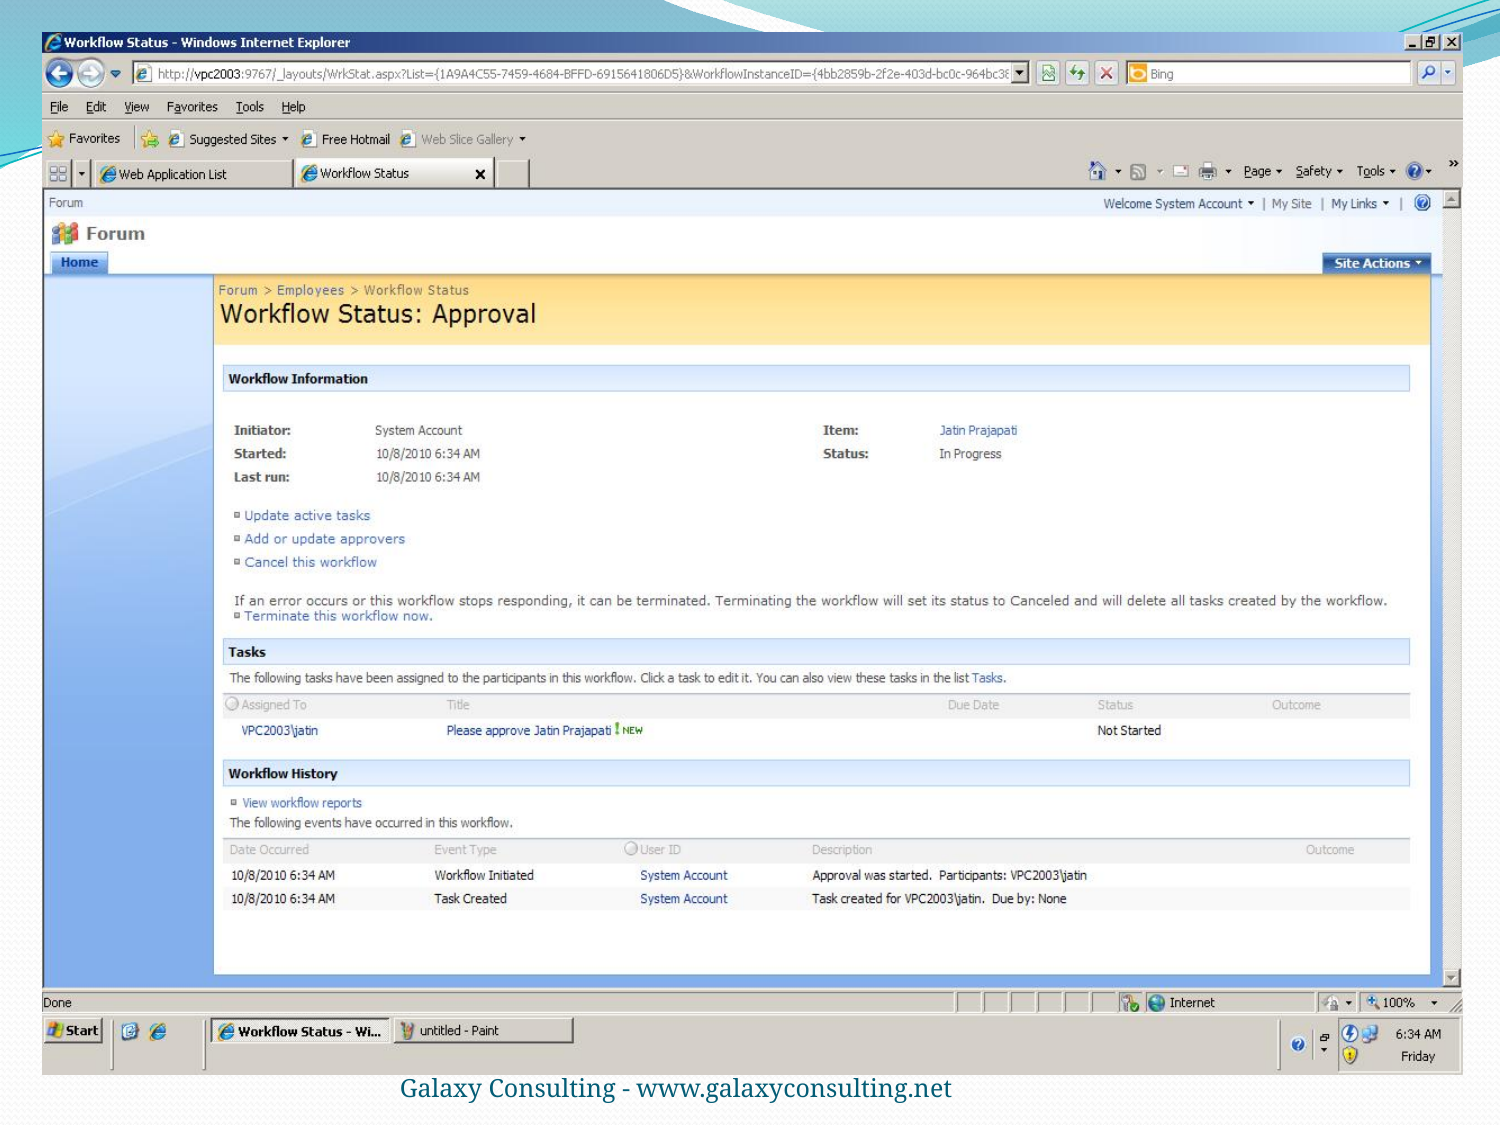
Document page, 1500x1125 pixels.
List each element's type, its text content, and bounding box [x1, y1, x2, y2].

picture [42, 32, 1463, 1076]
footer Galaxy Consulting - www.galaxyconsulting.net [399, 1087, 1300, 1103]
